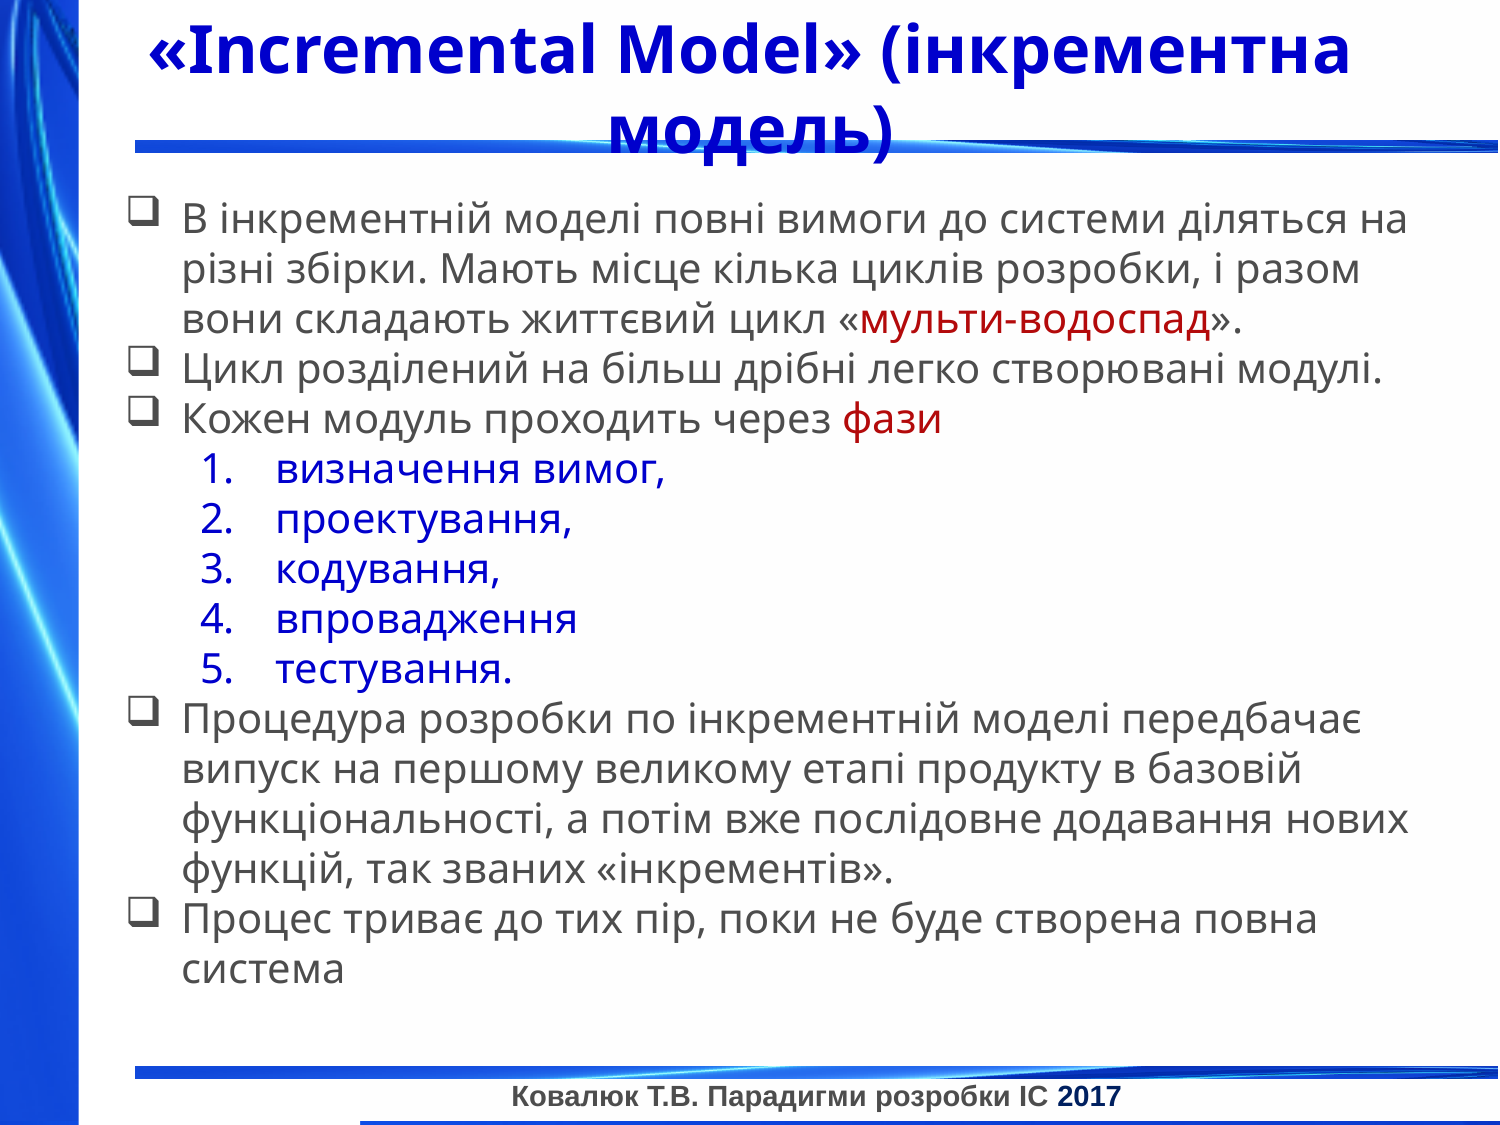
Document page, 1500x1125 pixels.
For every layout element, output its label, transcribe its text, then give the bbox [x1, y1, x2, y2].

picture [135, 0, 1500, 1125]
text_box «Incremental Model» (інкрементна модель) [32, 0, 1468, 175]
text_box В інкрементній моделі повні вимоги до системи діляться на різні збірки. Мають місце кілька циклів розробки, і разом вони складають життєвий цикл «мульти-водоспад». Цикл розділений на більш дрібні легко створювані модулі. Кожен модуль проходить через фази визначення вимог, проектування, кодування, впровадження тестування. Процедура розробки по інкрементній моделі передбачає випуск на першому великому етапі продукту в базовій функціональності, а потім вже послідовне додавання нових функцій, так званих «інкрементів». Процес триває до тих пір, поки не буде створена повна система [110, 184, 1483, 1000]
picture [0, 0, 78, 1125]
